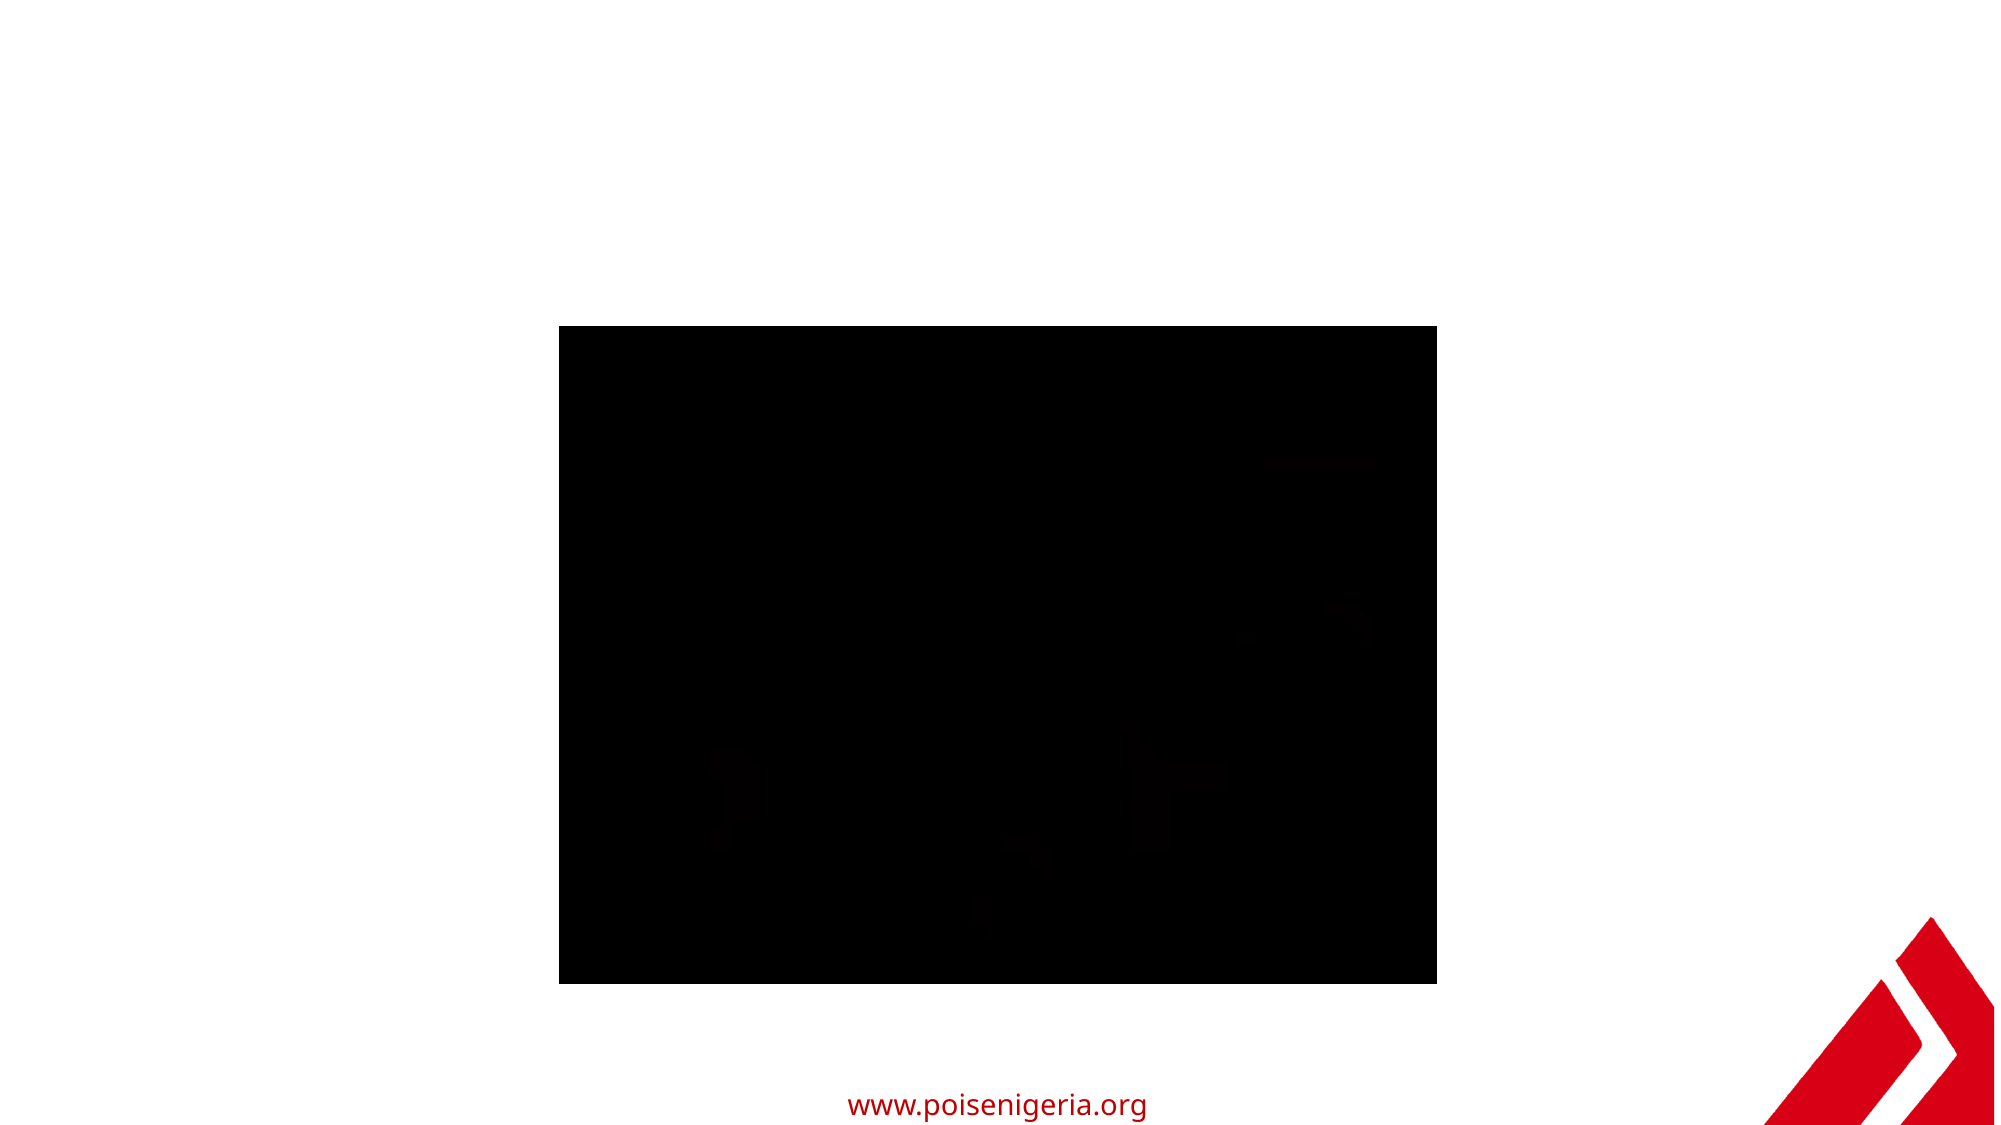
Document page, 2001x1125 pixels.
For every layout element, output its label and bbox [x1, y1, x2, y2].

list [558, 325, 1437, 985]
picture [1637, 803, 1995, 1125]
